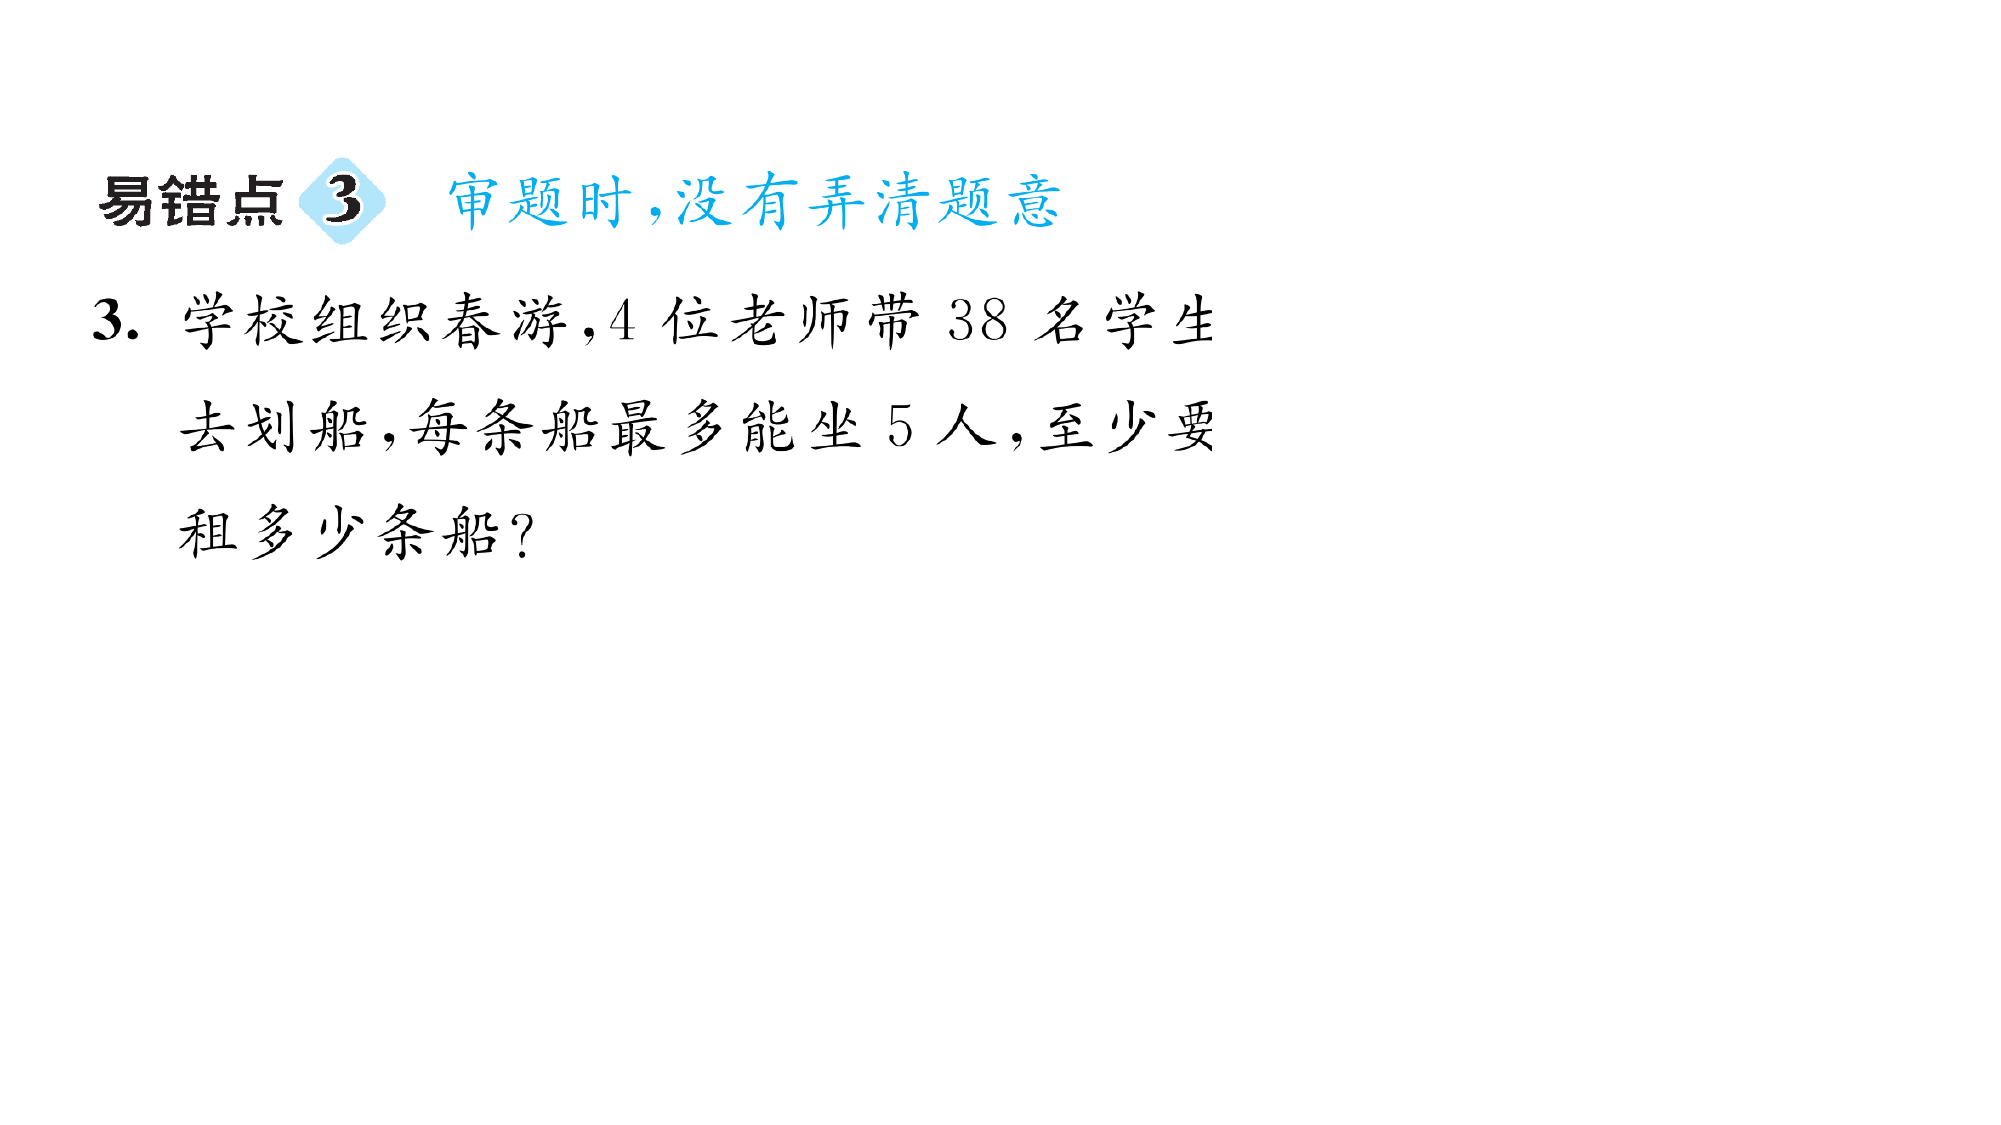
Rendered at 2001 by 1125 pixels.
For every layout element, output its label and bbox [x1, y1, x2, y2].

picture [88, 118, 1225, 1063]
